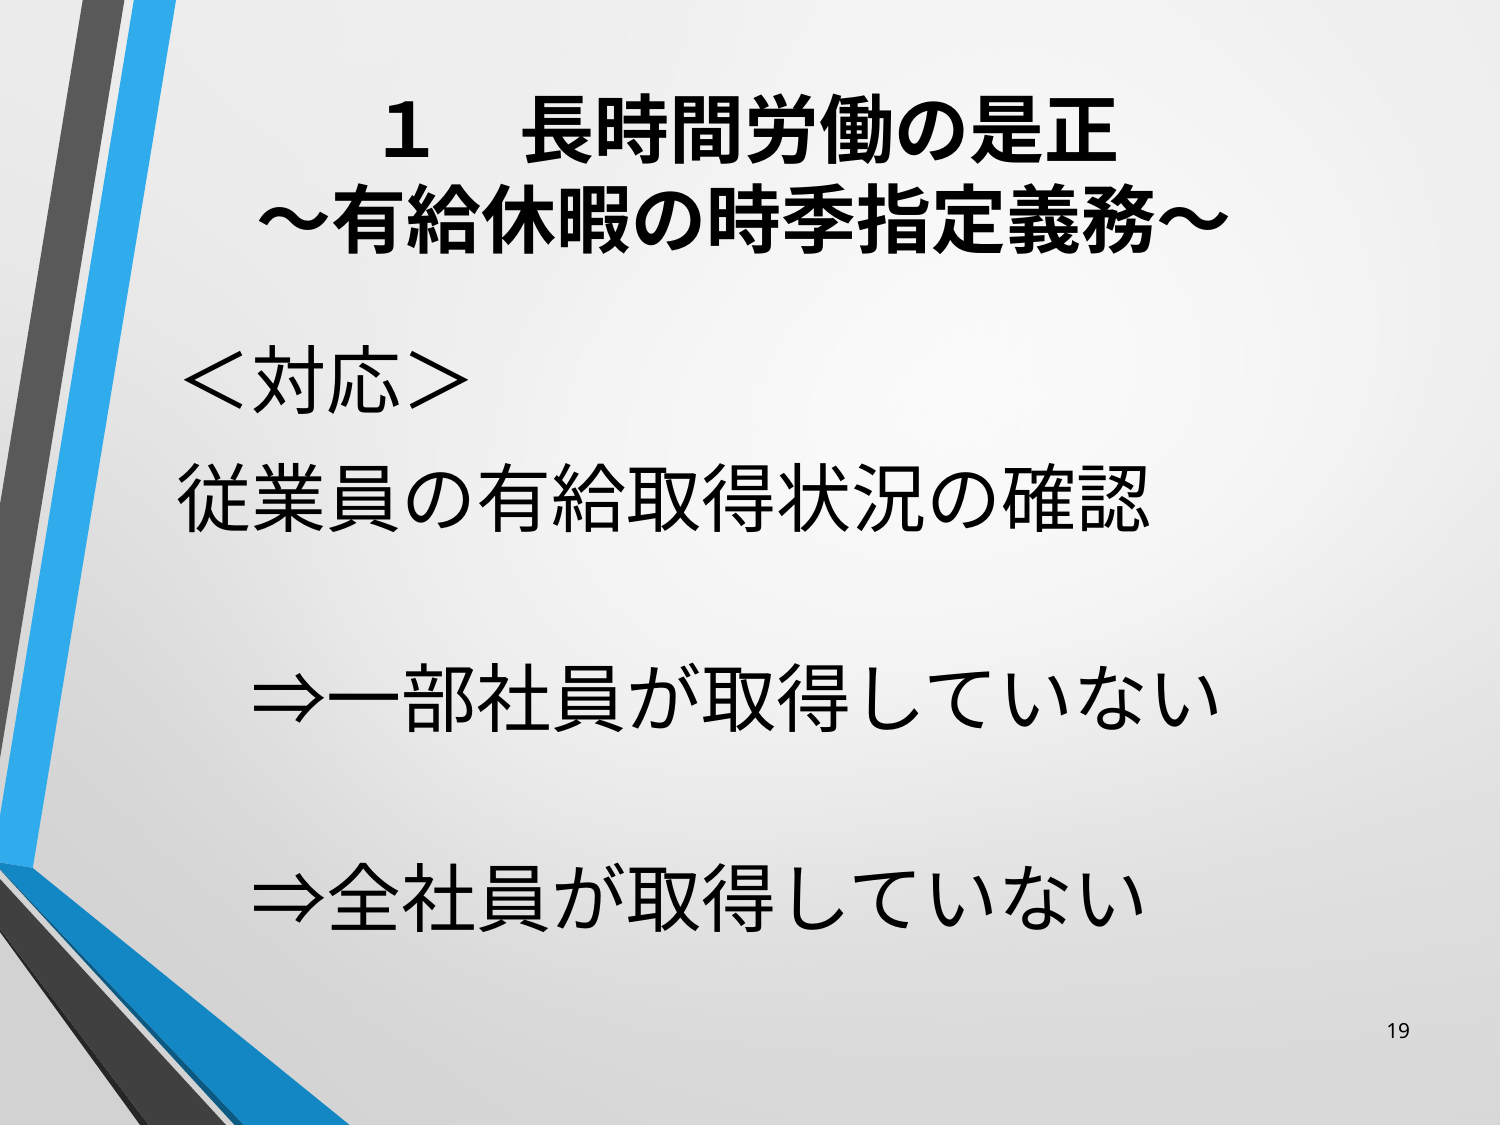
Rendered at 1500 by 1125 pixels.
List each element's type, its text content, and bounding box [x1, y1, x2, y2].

title １ 長時間労働の是正 ～有給休暇の時季指定義務～ [29, 75, 1459, 400]
slide_number 19 [1354, 1001, 1425, 1062]
list ＜対応＞ 従業員の有給取得状況の確認 ⇒一部社員が取得していない ⇒全社員が取得していない [161, 326, 1425, 1083]
